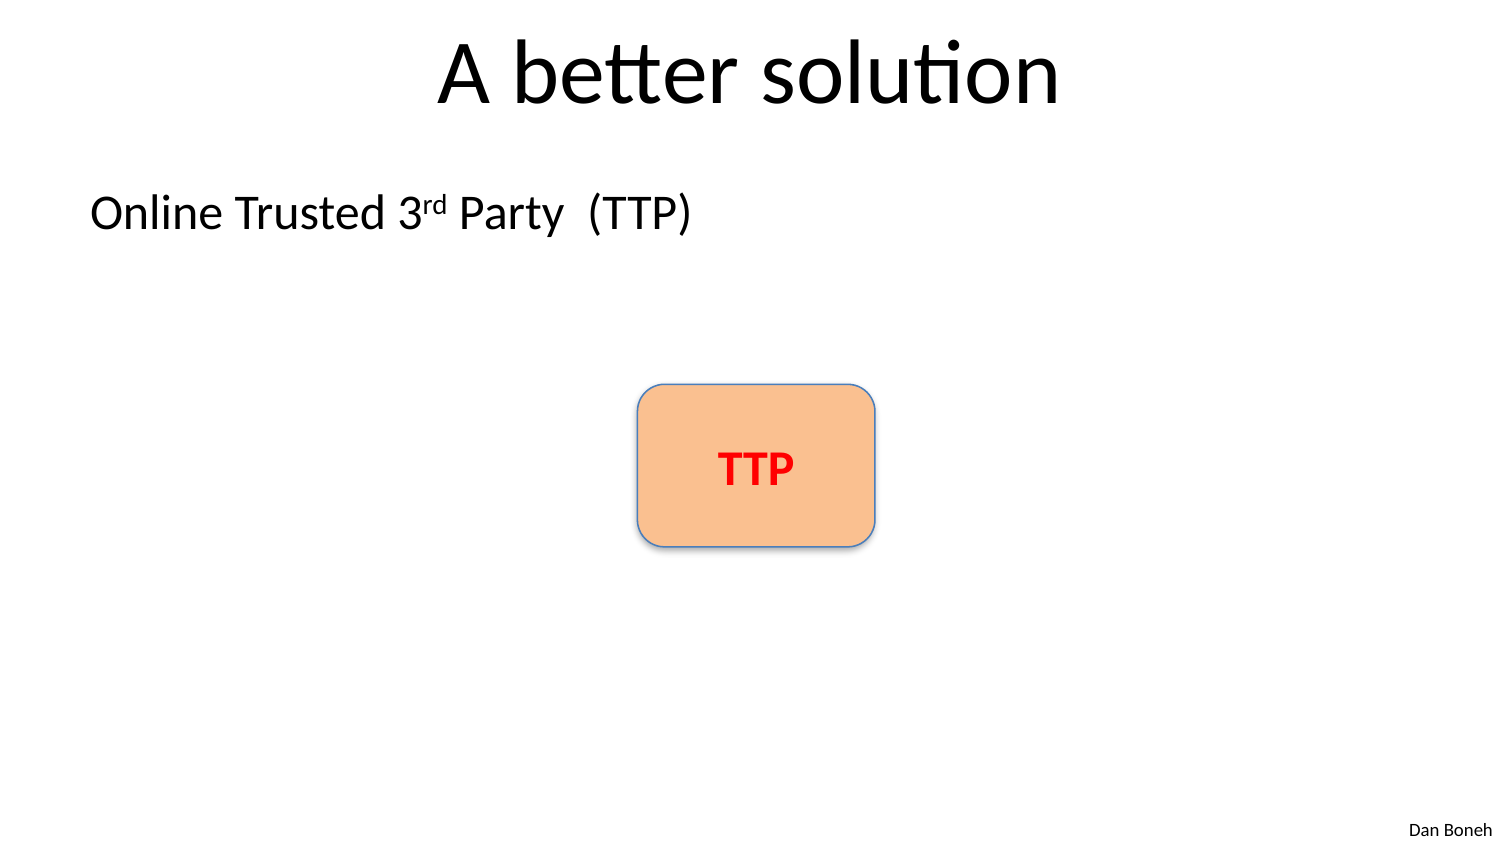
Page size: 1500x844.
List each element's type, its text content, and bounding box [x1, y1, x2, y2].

title A better solution [75, 0, 1425, 138]
text_box TTP [636, 383, 876, 548]
list Online Trusted 3rd Party (TTP) [75, 171, 1425, 844]
